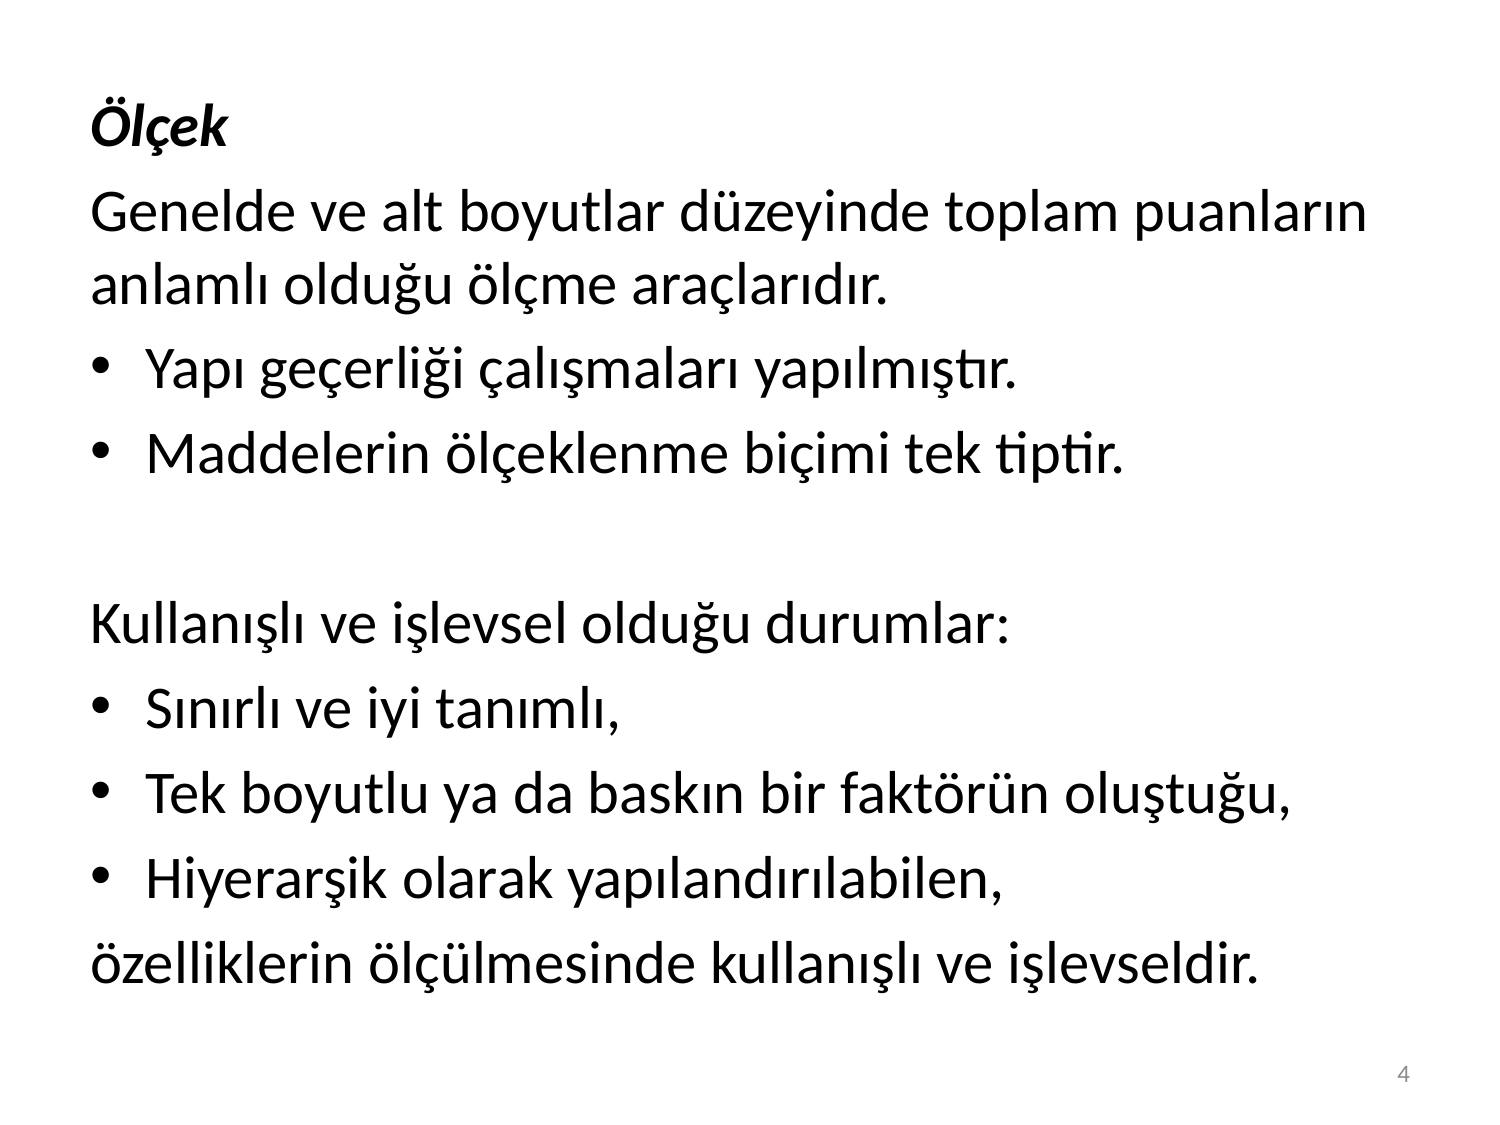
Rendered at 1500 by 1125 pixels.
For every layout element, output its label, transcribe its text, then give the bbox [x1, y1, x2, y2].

slide_number 4 [1074, 1042, 1425, 1103]
list Ölçek Genelde ve alt boyutlar düzeyinde toplam puanların anlamlı olduğu ölçme araçlarıdır. Yapı geçerliği çalışmaları yapılmıştır. Maddelerin ölçeklenme biçimi tek tiptir. Kullanışlı ve işlevsel olduğu durumlar: Sınırlı ve iyi tanımlı, Tek boyutlu ya da baskın bir faktörün oluştuğu, Hiyerarşik olarak yapılandırılabilen, özelliklerin ölçülmesinde kullanışlı ve işlevseldir. [75, 78, 1425, 1005]
